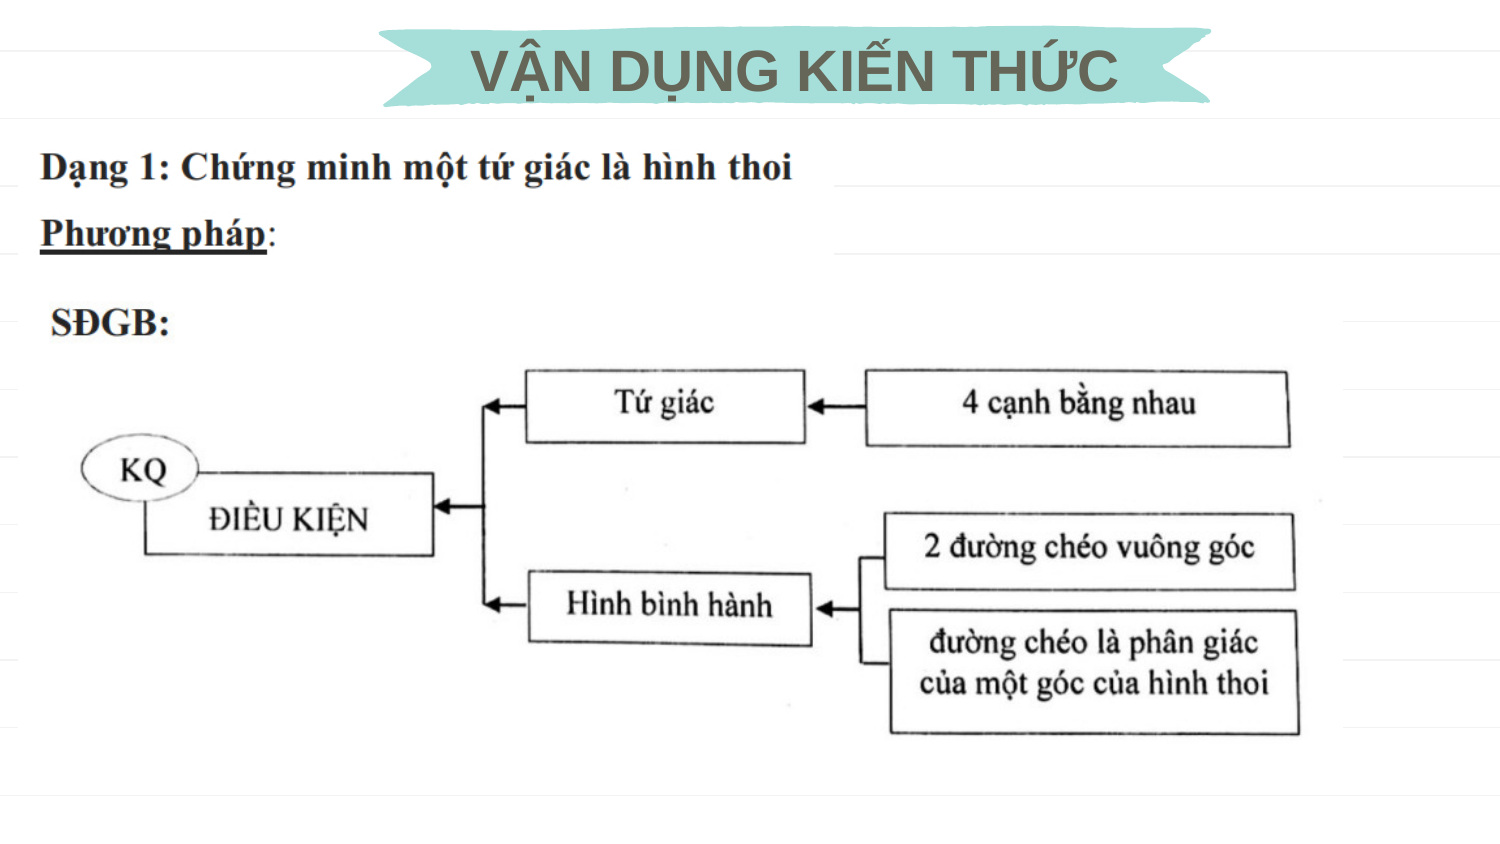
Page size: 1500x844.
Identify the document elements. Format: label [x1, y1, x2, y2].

picture [17, 138, 834, 265]
text_box [340, 25, 1251, 112]
picture [17, 291, 1344, 748]
